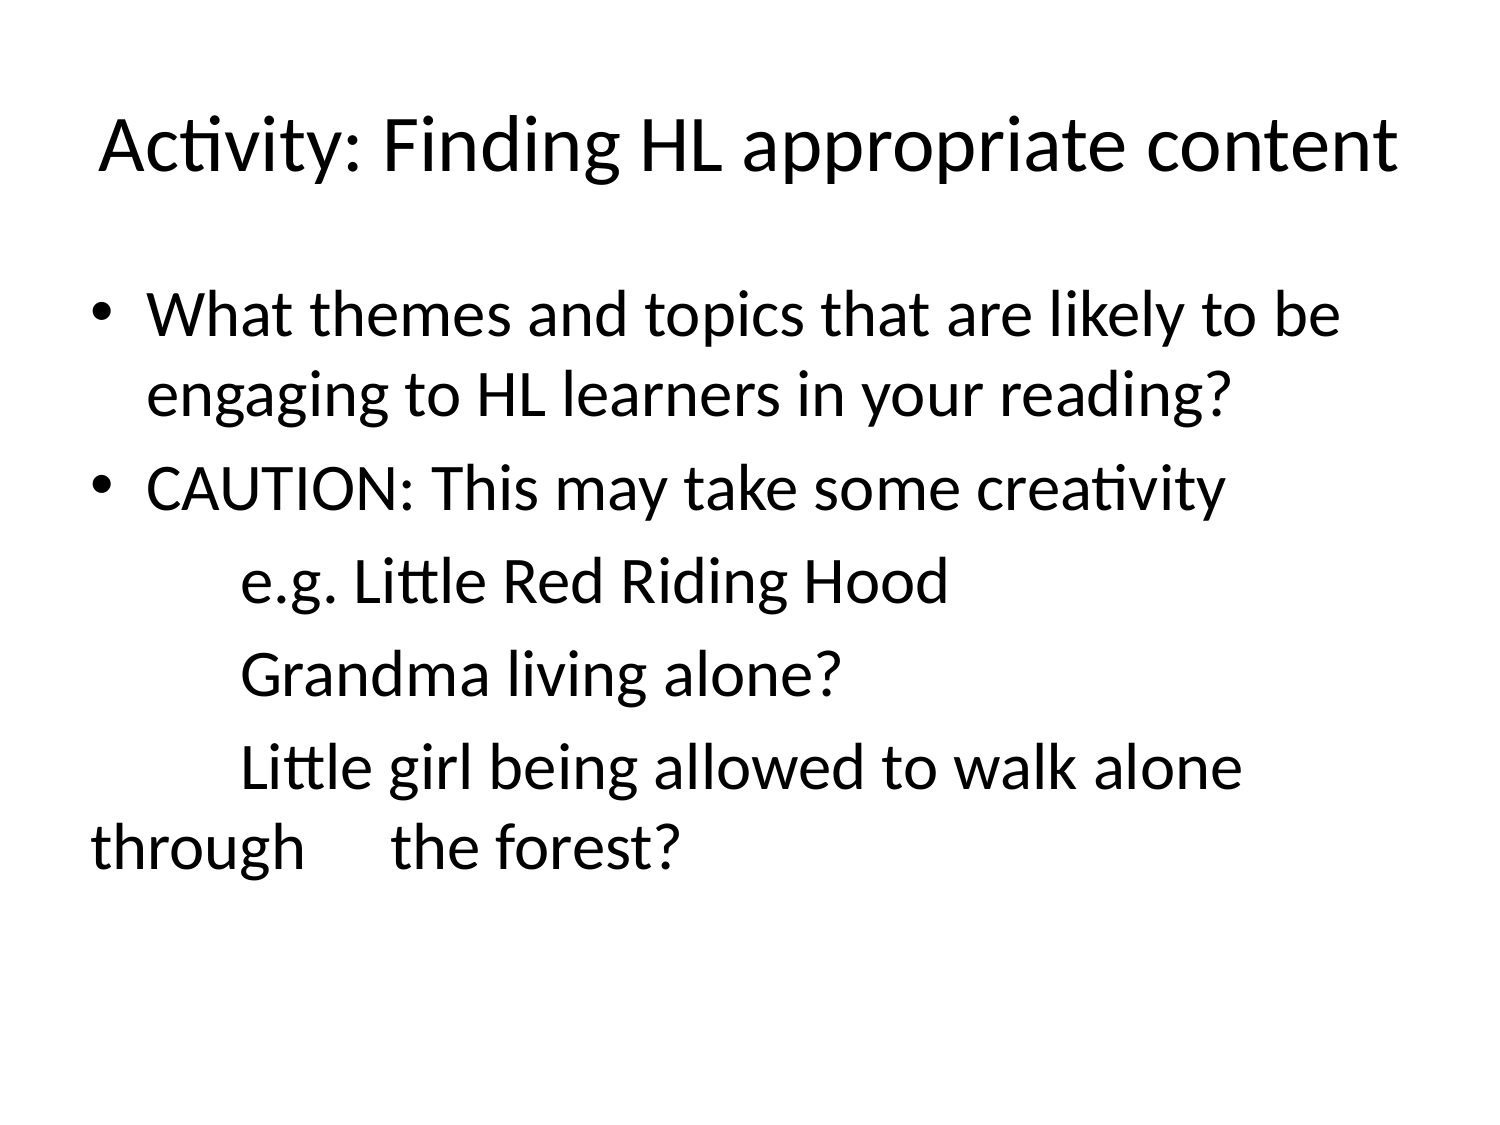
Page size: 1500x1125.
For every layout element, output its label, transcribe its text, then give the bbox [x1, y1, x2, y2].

list What themes and topics that are likely to be engaging to HL learners in your reading? CAUTION: This may take some creativity e.g. Little Red Riding Hood Grandma living alone? Little girl being allowed to walk alone through the forest? [75, 262, 1425, 1005]
title Activity: Finding HL appropriate content [75, 45, 1425, 233]
